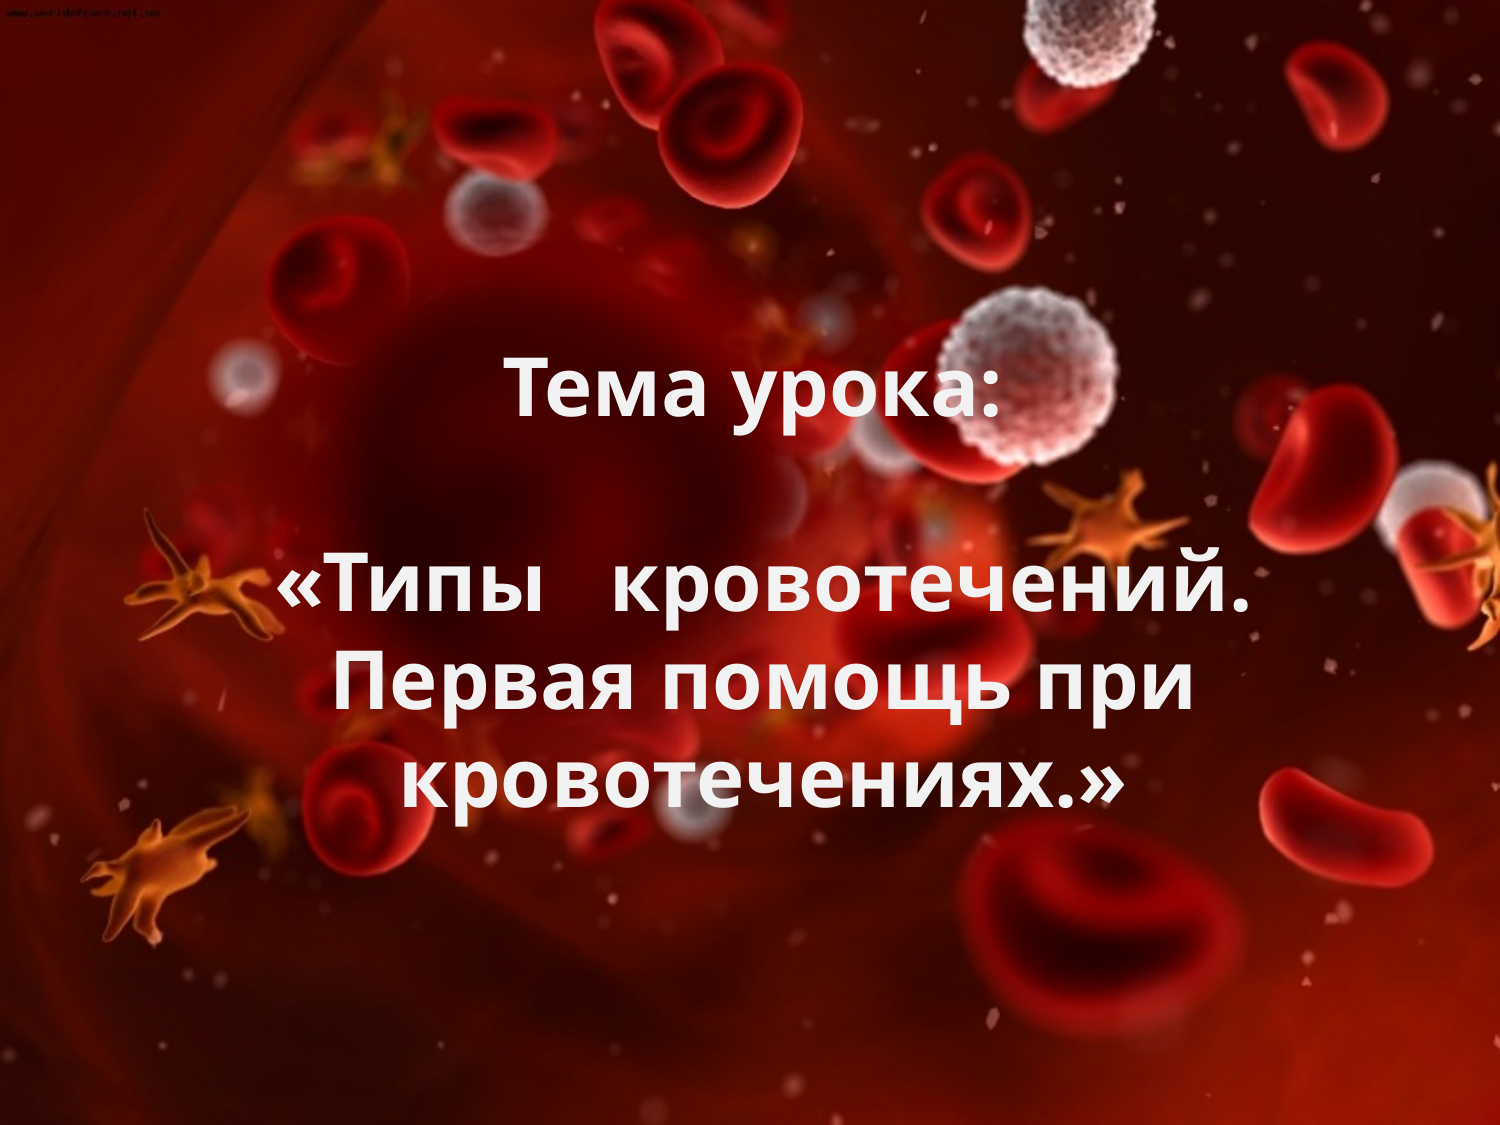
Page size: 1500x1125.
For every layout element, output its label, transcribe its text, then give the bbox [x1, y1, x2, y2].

title Тема урока: «Типы кровотечений. Первая помощь при кровотечениях.» [88, 326, 1439, 833]
picture [0, 0, 1500, 1125]
